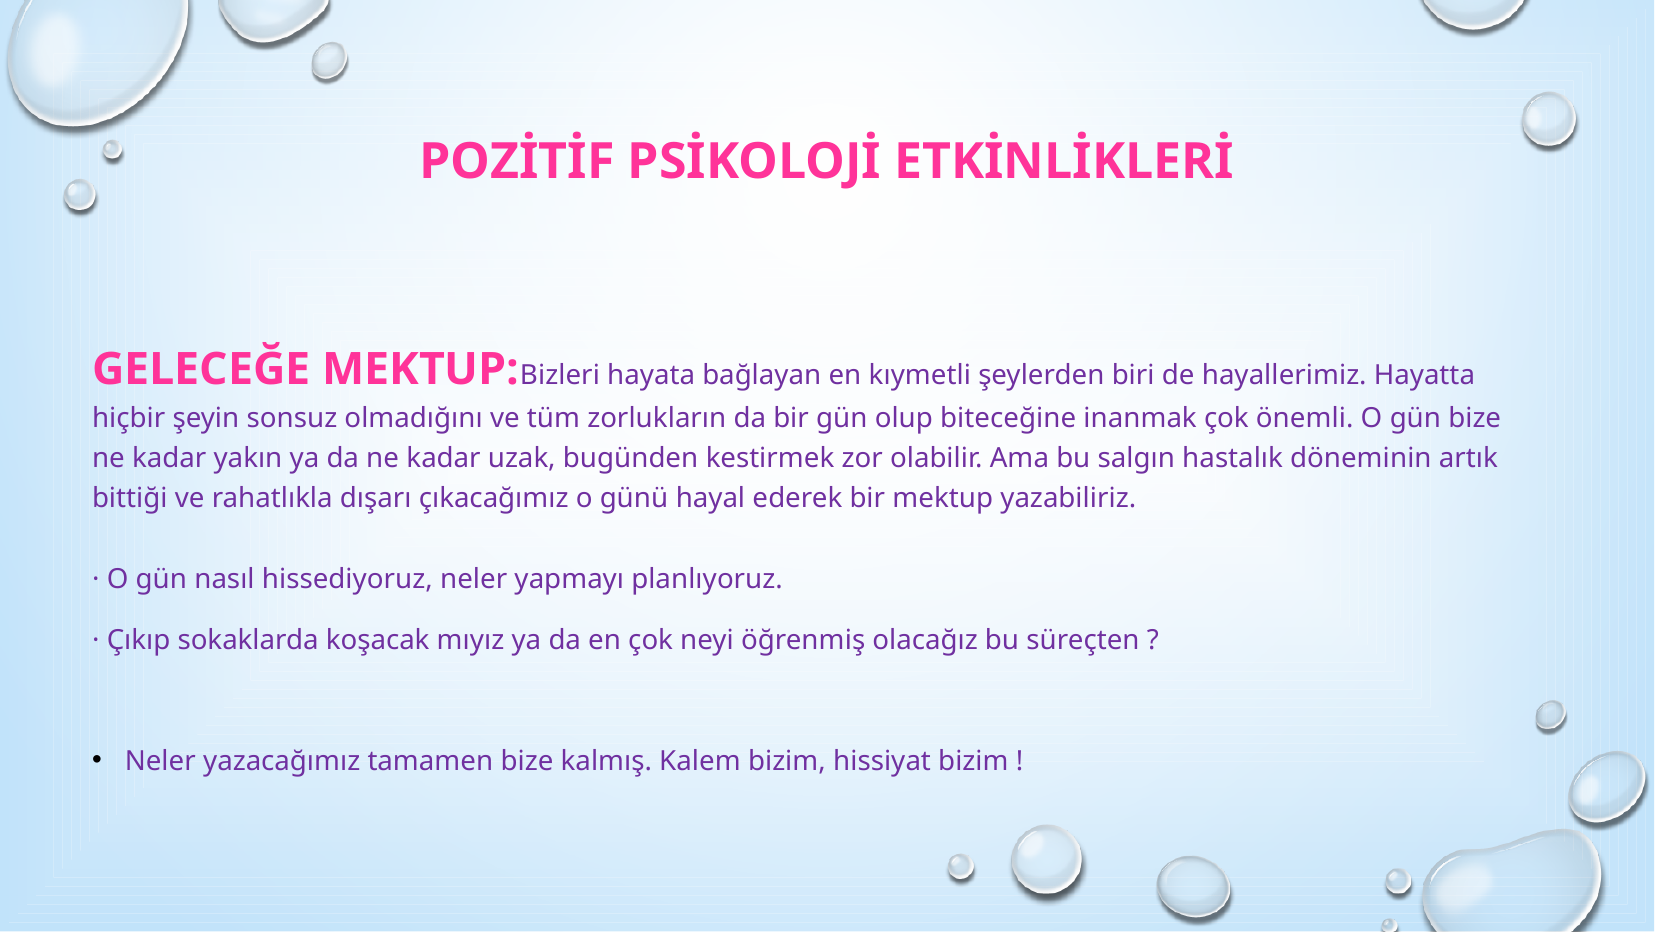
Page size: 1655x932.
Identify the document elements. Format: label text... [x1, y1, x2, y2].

title Pozitif Psikoloji Etkinlikleri [123, 83, 1531, 301]
list GELECEĞE MEKTUP:Bizleri hayata bağlayan en kıymetli şeylerden biri de hayallerimiz. Hayatta hiçbir şeyin sonsuz olmadığını ve tüm zorlukların da bir gün olup biteceğine inanmak çok önemli. O gün bize ne kadar yakın ya da ne kadar uzak, bugünden kestirmek zor olabilir. Ama bu salgın hastalık döneminin artık bittiği ve rahatlıkla dışarı çıkacağımız o günü hayal ederek bir mektup yazabiliriz. · O gün nasıl hissediyoruz, neler yapmayı planlıyoruz. · Çıkıp sokaklarda koşacak mıyız ya da en çok neyi öğrenmiş olacağız bu süreçten ? Neler yazacağımız tamamen bize kalmış. Kalem bizim, hissiyat bizim ! [77, 321, 1531, 787]
picture [0, 0, 1655, 932]
